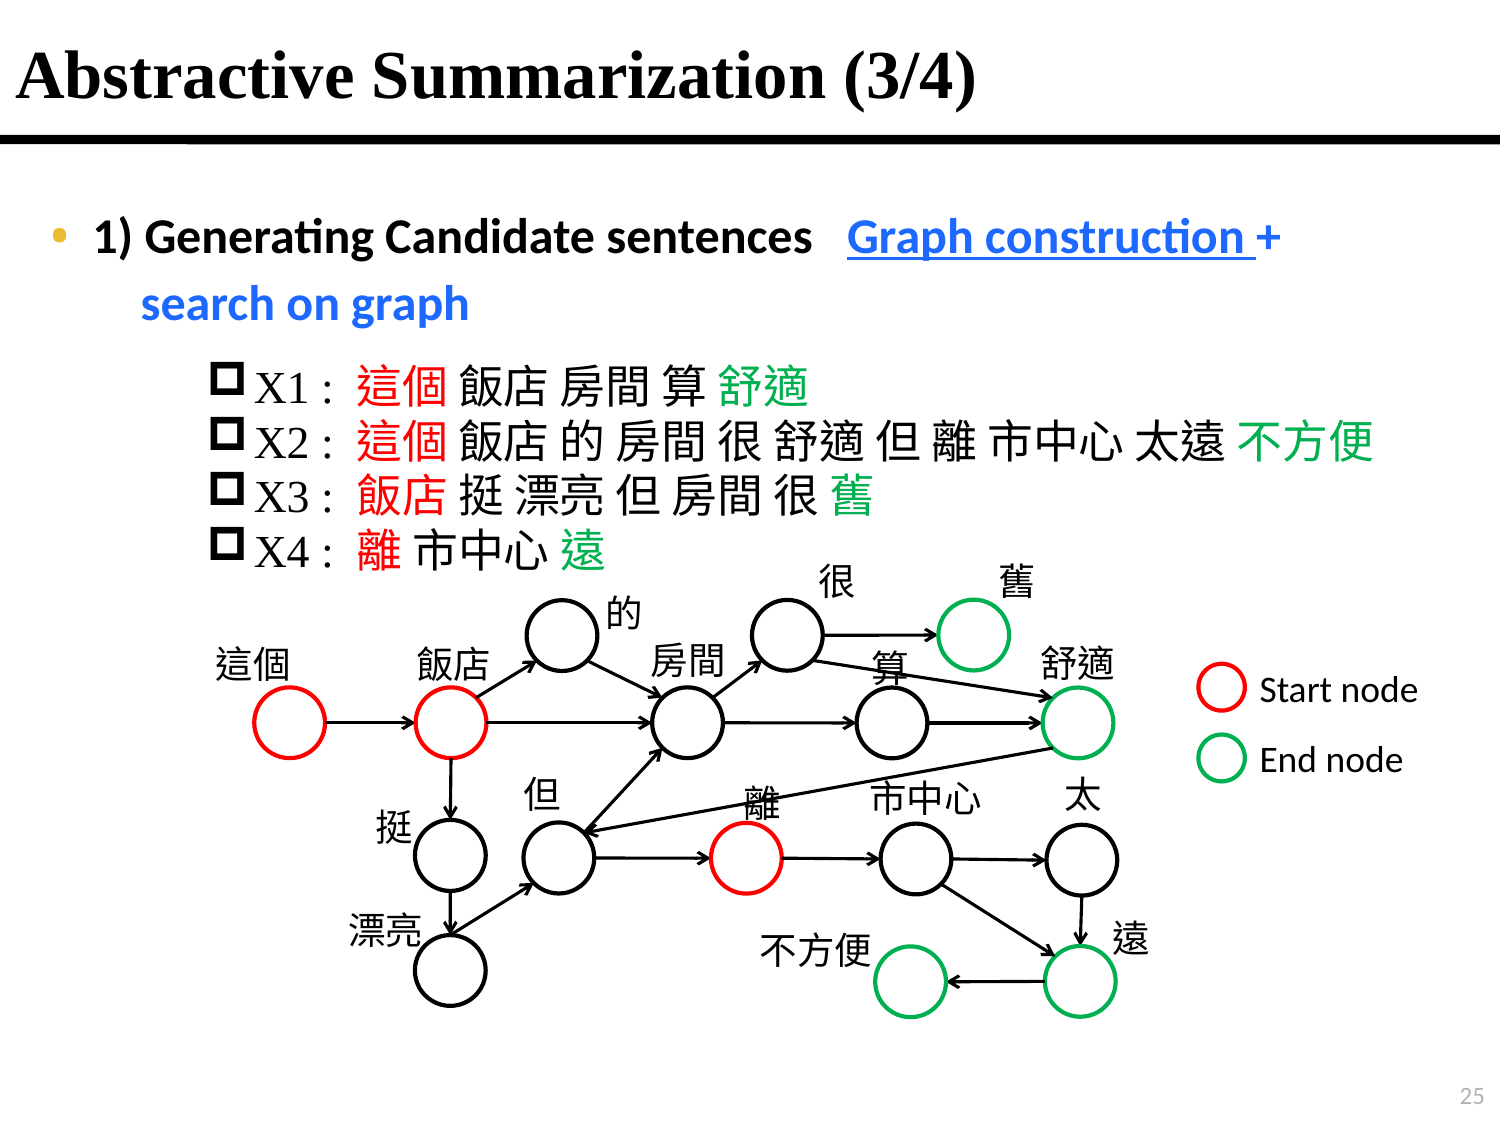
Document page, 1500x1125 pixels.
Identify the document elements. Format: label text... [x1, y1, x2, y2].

slide_number 25 [1162, 1065, 1500, 1125]
title Abstractive Summarization (3/4) [0, 12, 1499, 131]
list 1) Generating Candidate sentences Graph construction + search on graph [17, 196, 1483, 906]
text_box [200, 550, 1454, 1018]
